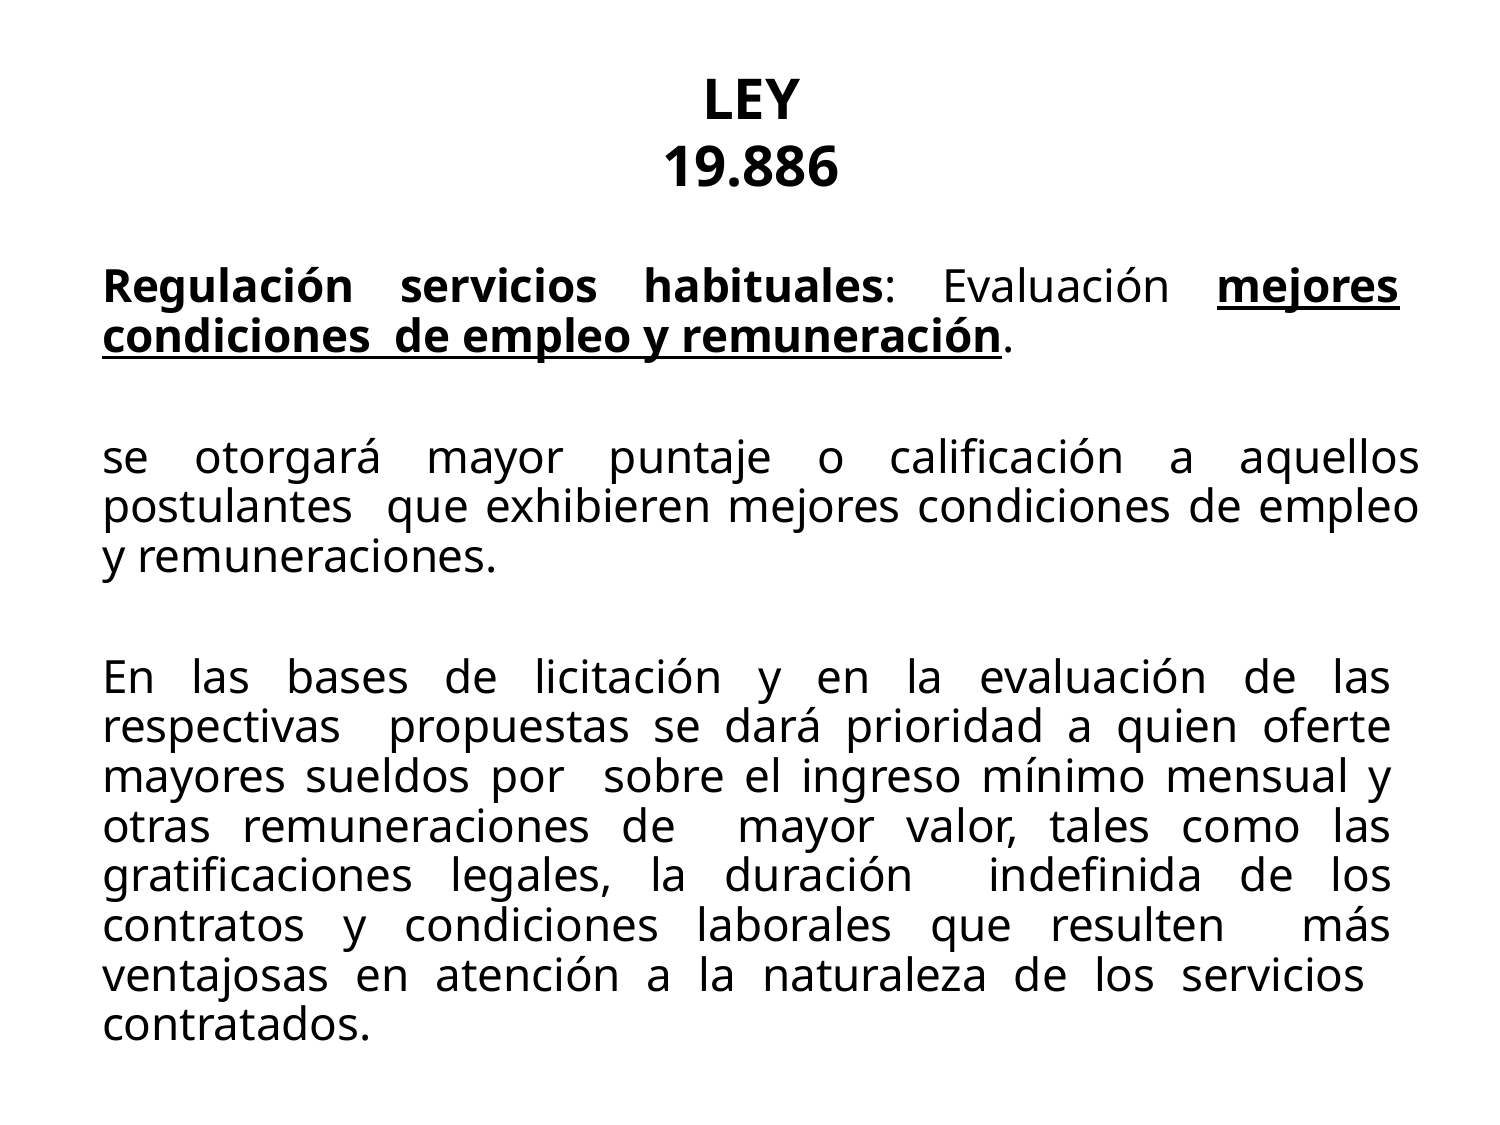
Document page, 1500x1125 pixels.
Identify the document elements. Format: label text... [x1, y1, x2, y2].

text_box Regulación servicios habituales: Evaluación mejores condiciones de empleo y remuneración. se otorgará mayor puntaje o calificación a aquellos postulantes que exhibieren mejores condiciones de empleo y remuneraciones. En las bases de licitación y en la evaluación de las respectivas propuestas se dará prioridad a quien oferte mayores sueldos por sobre el ingreso mínimo mensual y otras remuneraciones de mayor valor, tales como las gratificaciones legales, la duración indefinida de los contratos y condiciones laborales que resulten más ventajosas en atención a la naturaleza de los servicios contratados. [99, 262, 1421, 1050]
title LEY 19.886 [619, 36, 882, 225]
